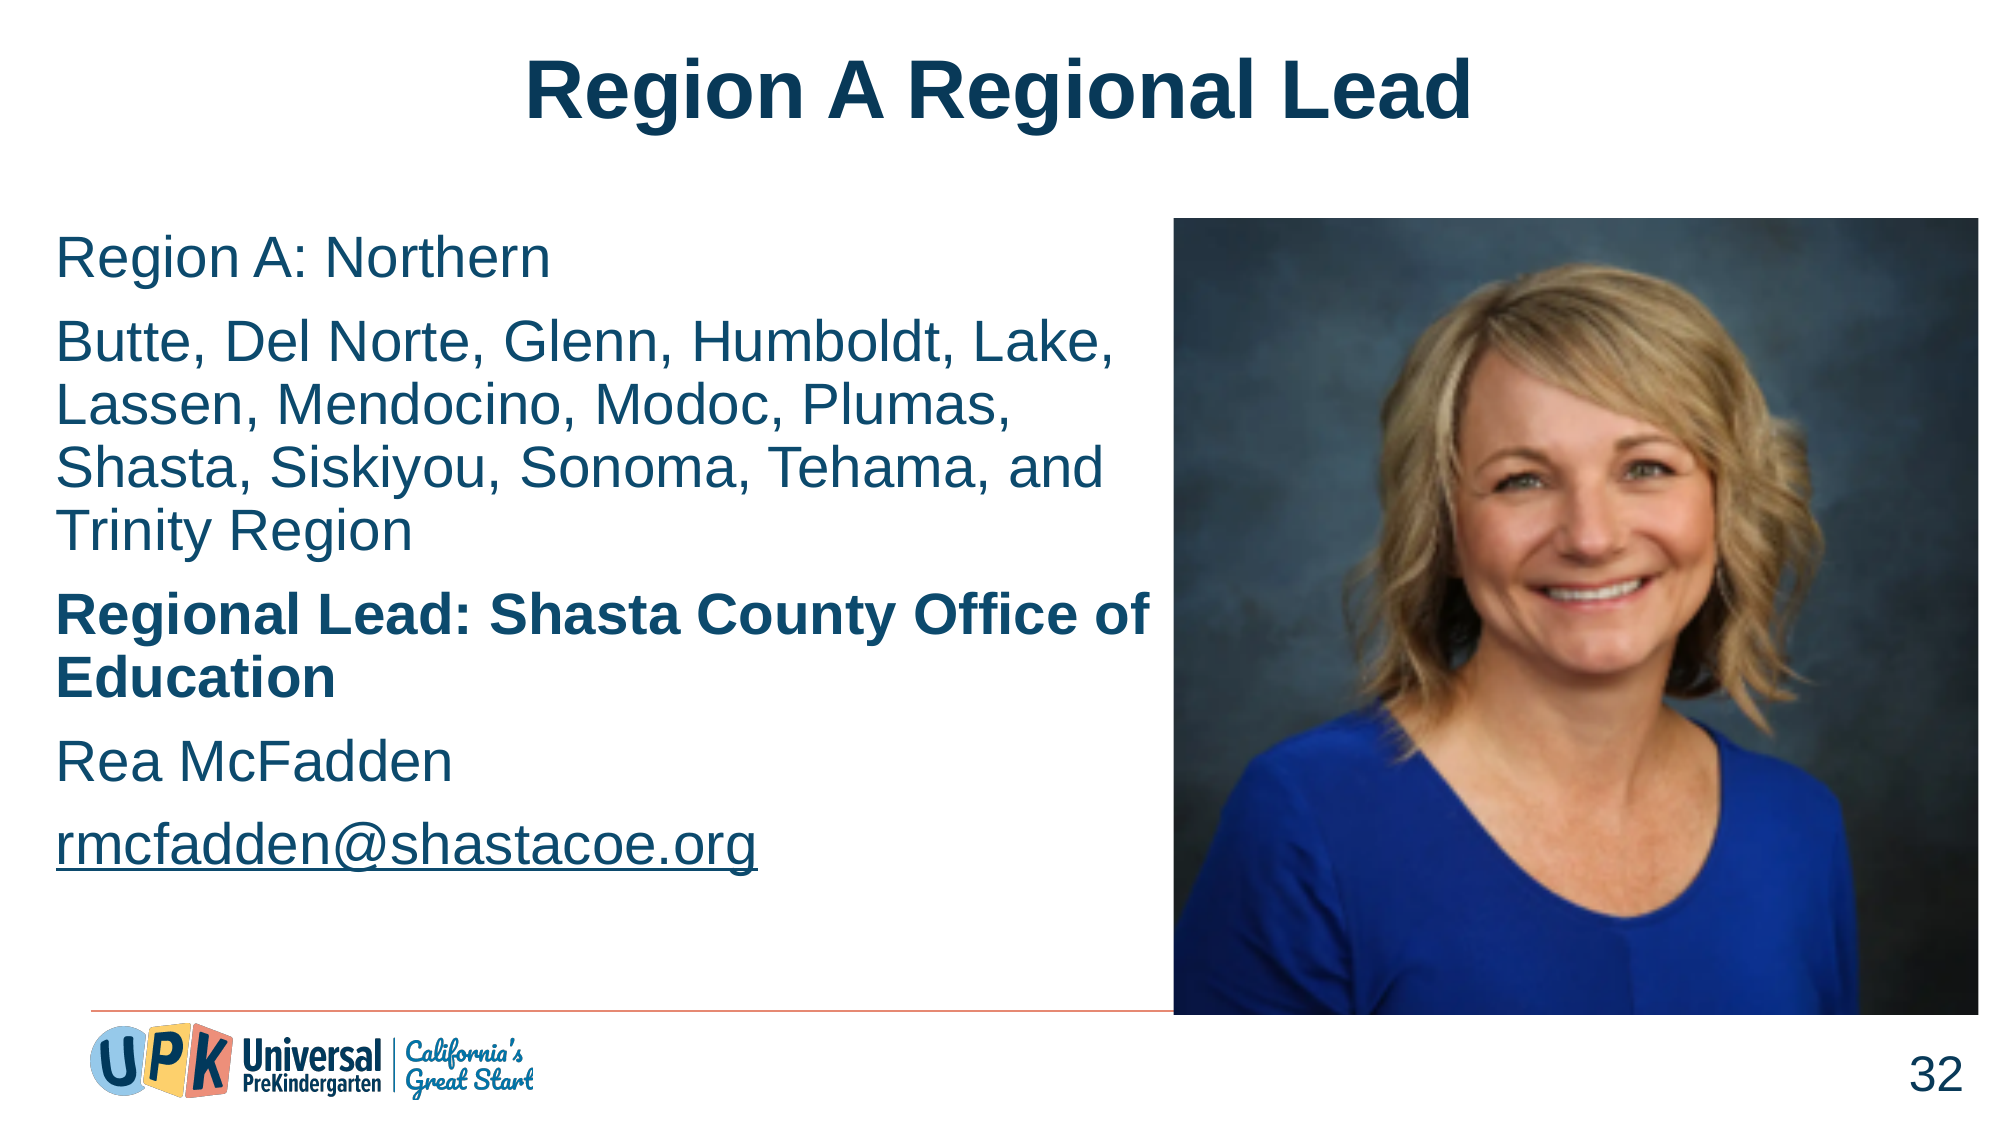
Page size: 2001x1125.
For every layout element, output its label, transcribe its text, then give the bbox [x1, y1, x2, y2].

slide_number 32 [1529, 1041, 1980, 1102]
list Region A: Northern Butte, Del Norte, Glenn, Humboldt, Lake, Lassen, Mendocino, Modoc, Plumas, Shasta, Siskiyou, Sonoma, Tehama, and Trinity Region Regional Lead: Shasta County Office of Education Rea McFadden rmcfadden@shastacoe.org [40, 220, 1169, 1014]
picture [1173, 218, 1979, 1015]
title Region A Regional Lead [0, 2, 2000, 181]
picture [90, 1023, 533, 1100]
